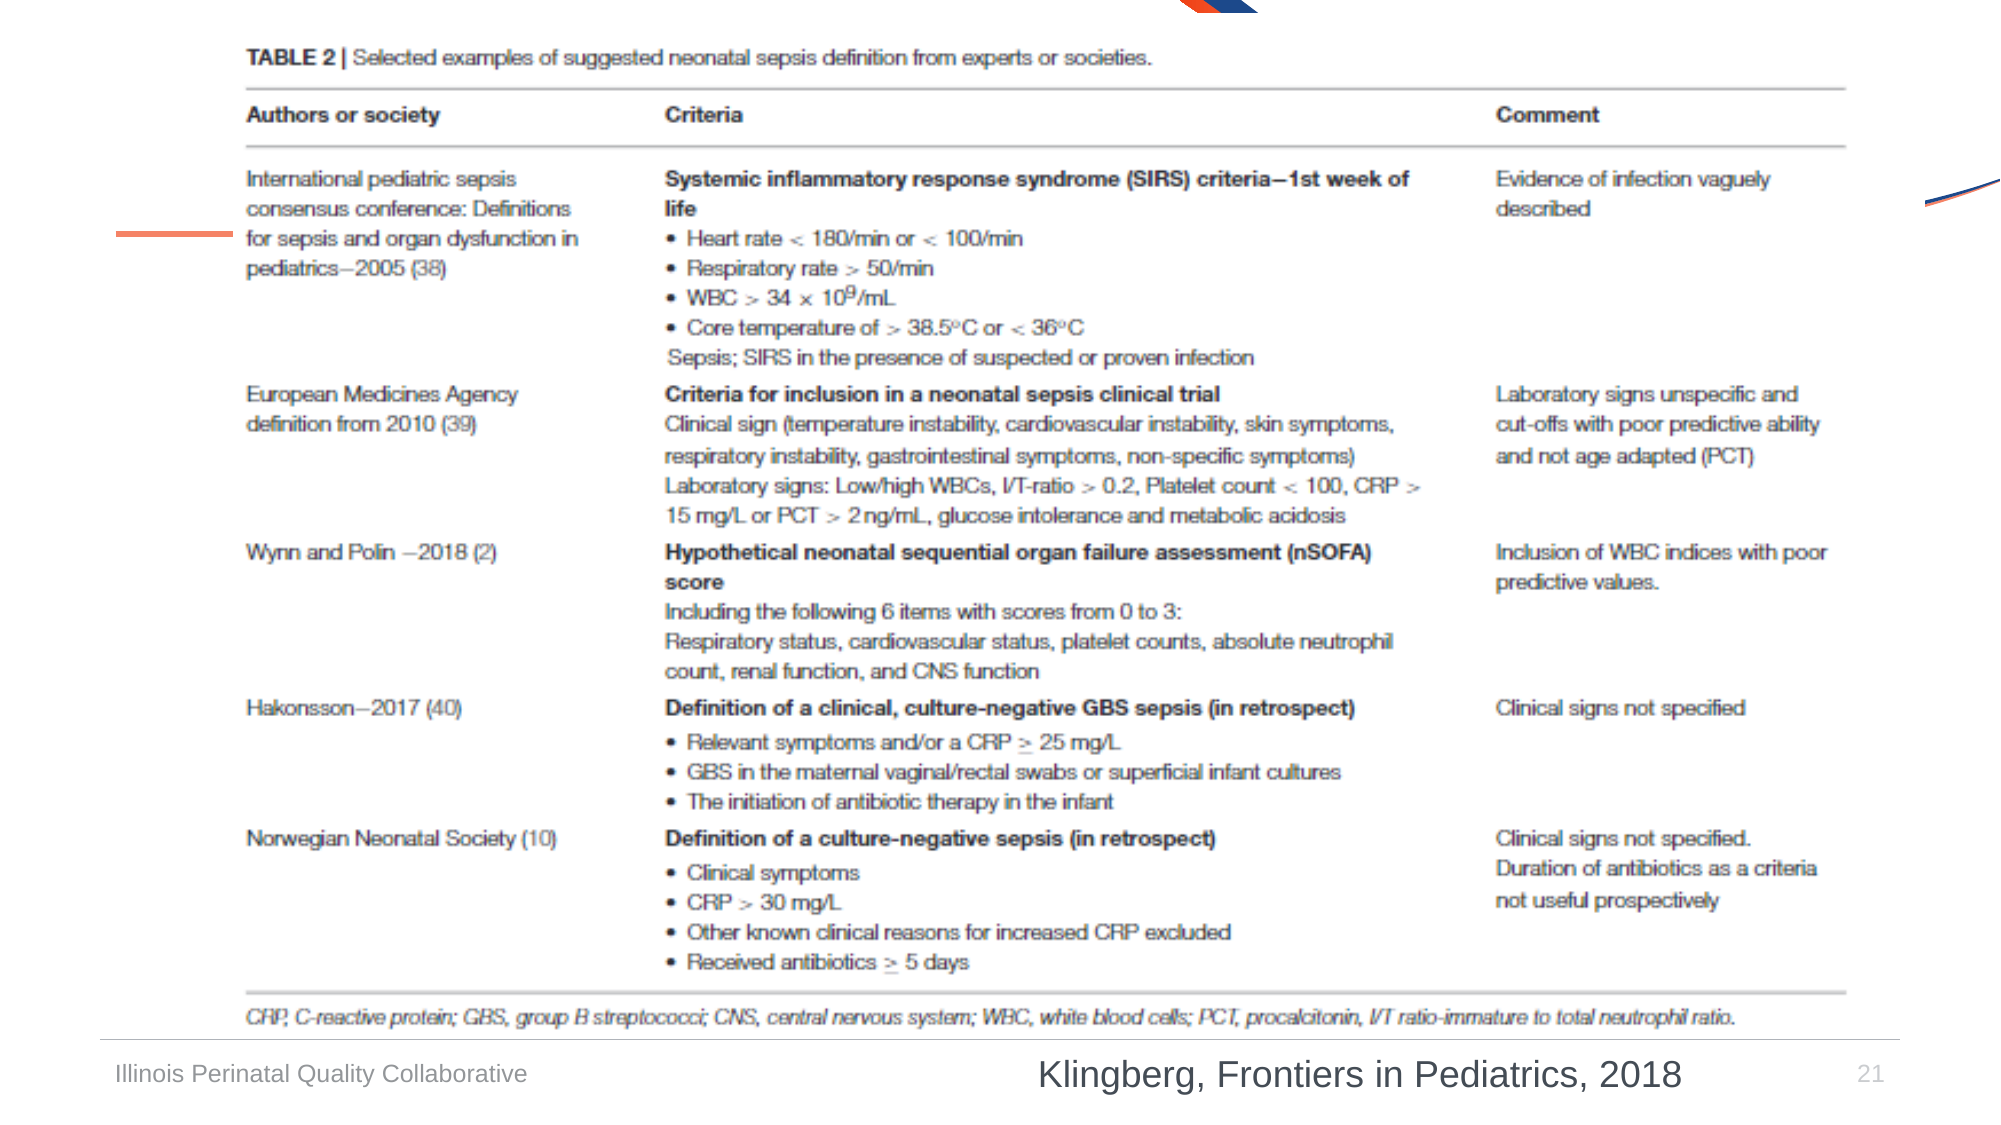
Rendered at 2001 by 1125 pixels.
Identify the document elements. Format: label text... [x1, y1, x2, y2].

text_box Klingberg, Frontiers in Pediatrics, 2018 [1023, 1042, 1779, 1103]
slide_number 21 [1779, 1042, 1900, 1103]
picture [233, 13, 1925, 1032]
footer Illinois Perinatal Quality Collaborative [99, 1042, 775, 1103]
